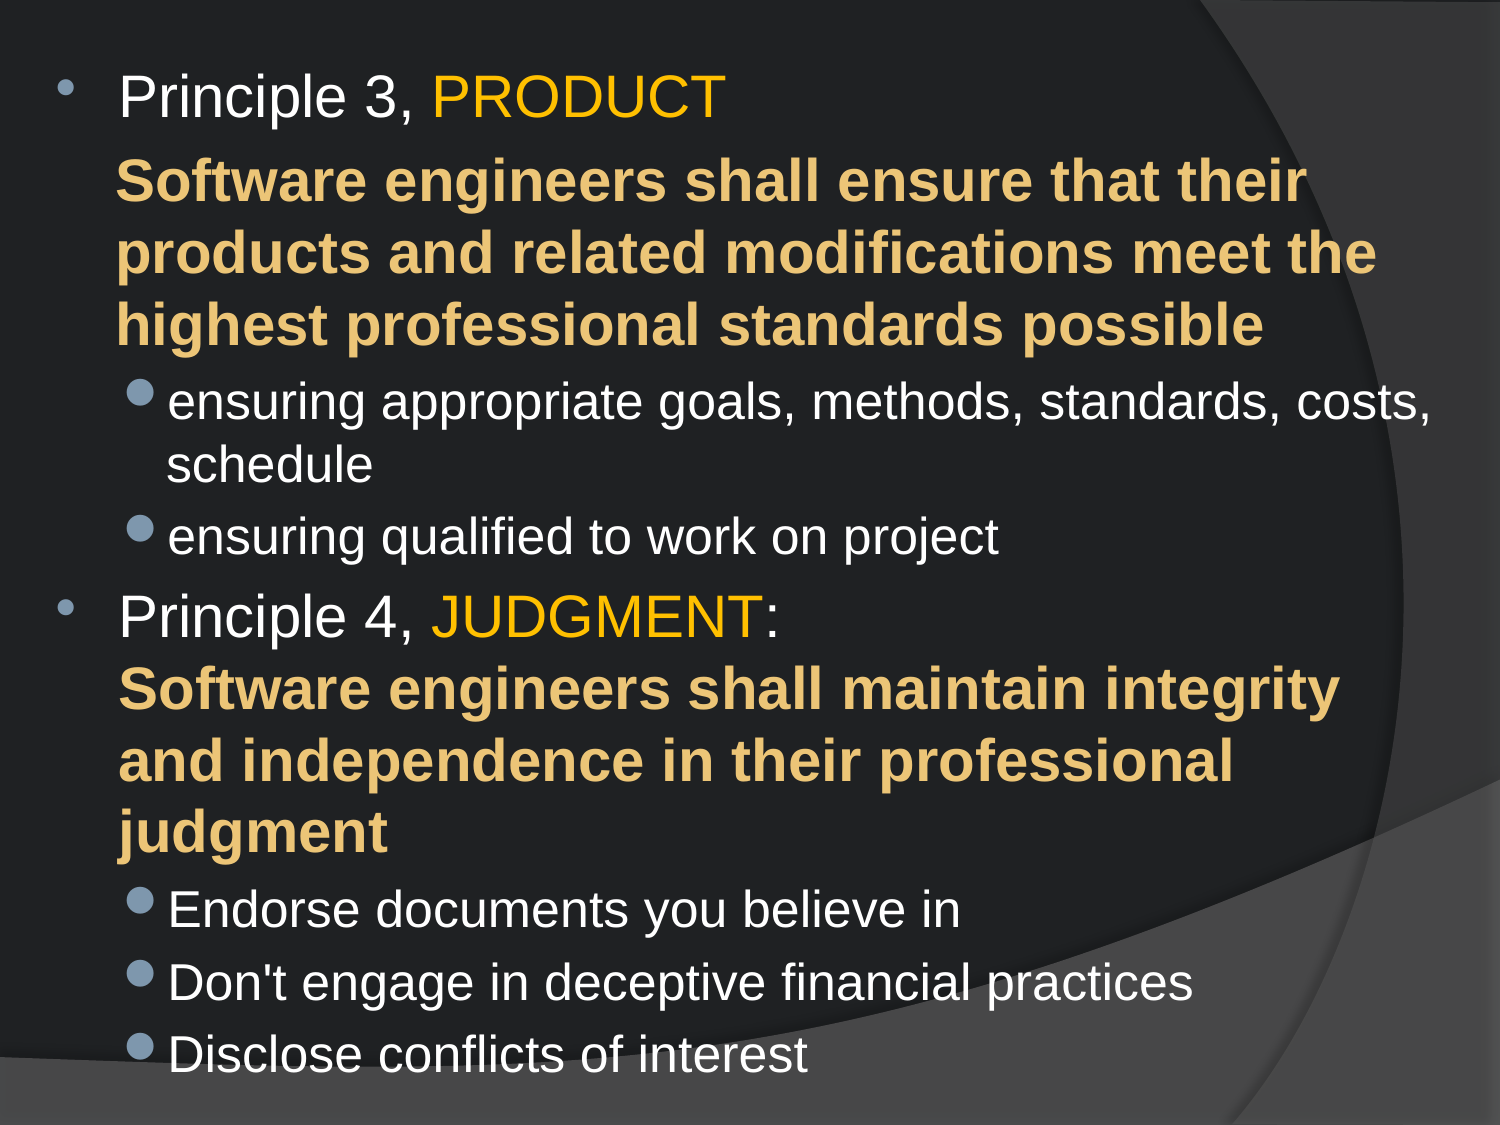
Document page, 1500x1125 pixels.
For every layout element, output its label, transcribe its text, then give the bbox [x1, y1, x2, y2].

list Principle 3, PRODUCT Software engineers shall ensure that their products and related modifications meet the highest professional standards possible ensuring appropriate goals, methods, standards, costs, schedule ensuring qualified to work on project Principle 4, JUDGMENT: Software engineers shall maintain integrity and independence in their professional judgment Endorse documents you believe in Don't engage in deceptive financial practices Disclose conflicts of interest [37, 50, 1463, 1100]
